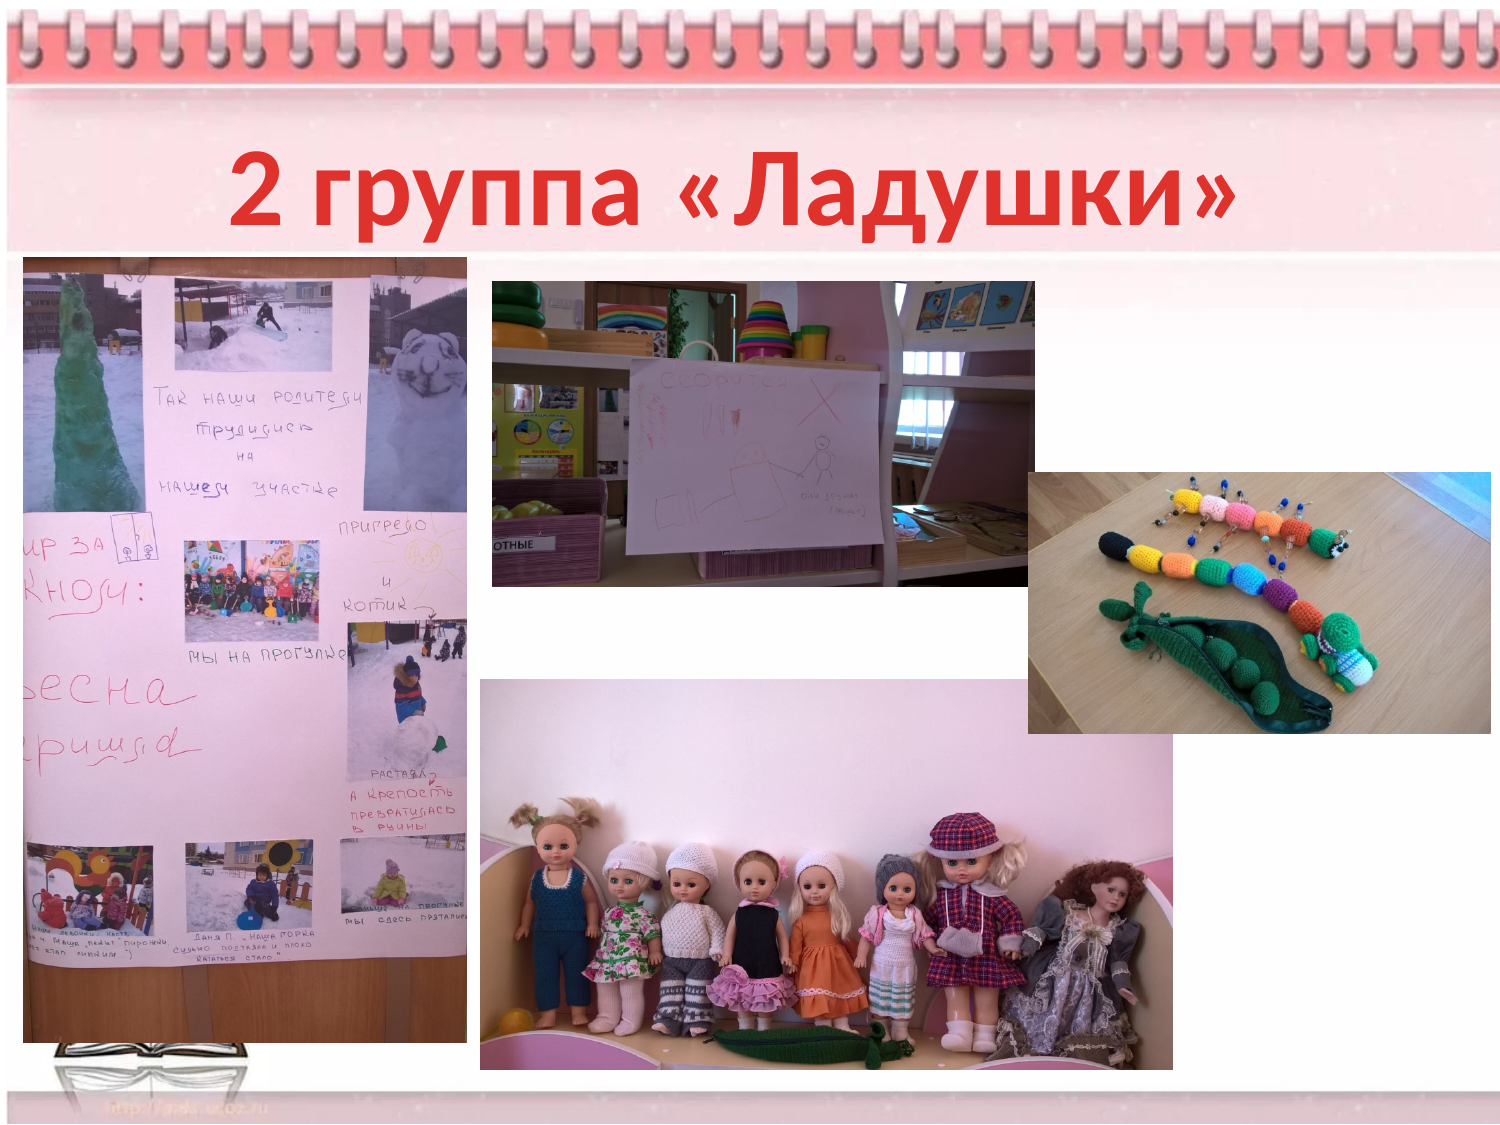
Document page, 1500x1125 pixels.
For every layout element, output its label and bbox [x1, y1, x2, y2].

picture [23, 257, 467, 1044]
list [5, 8, 1500, 1124]
picture [480, 280, 1491, 1071]
